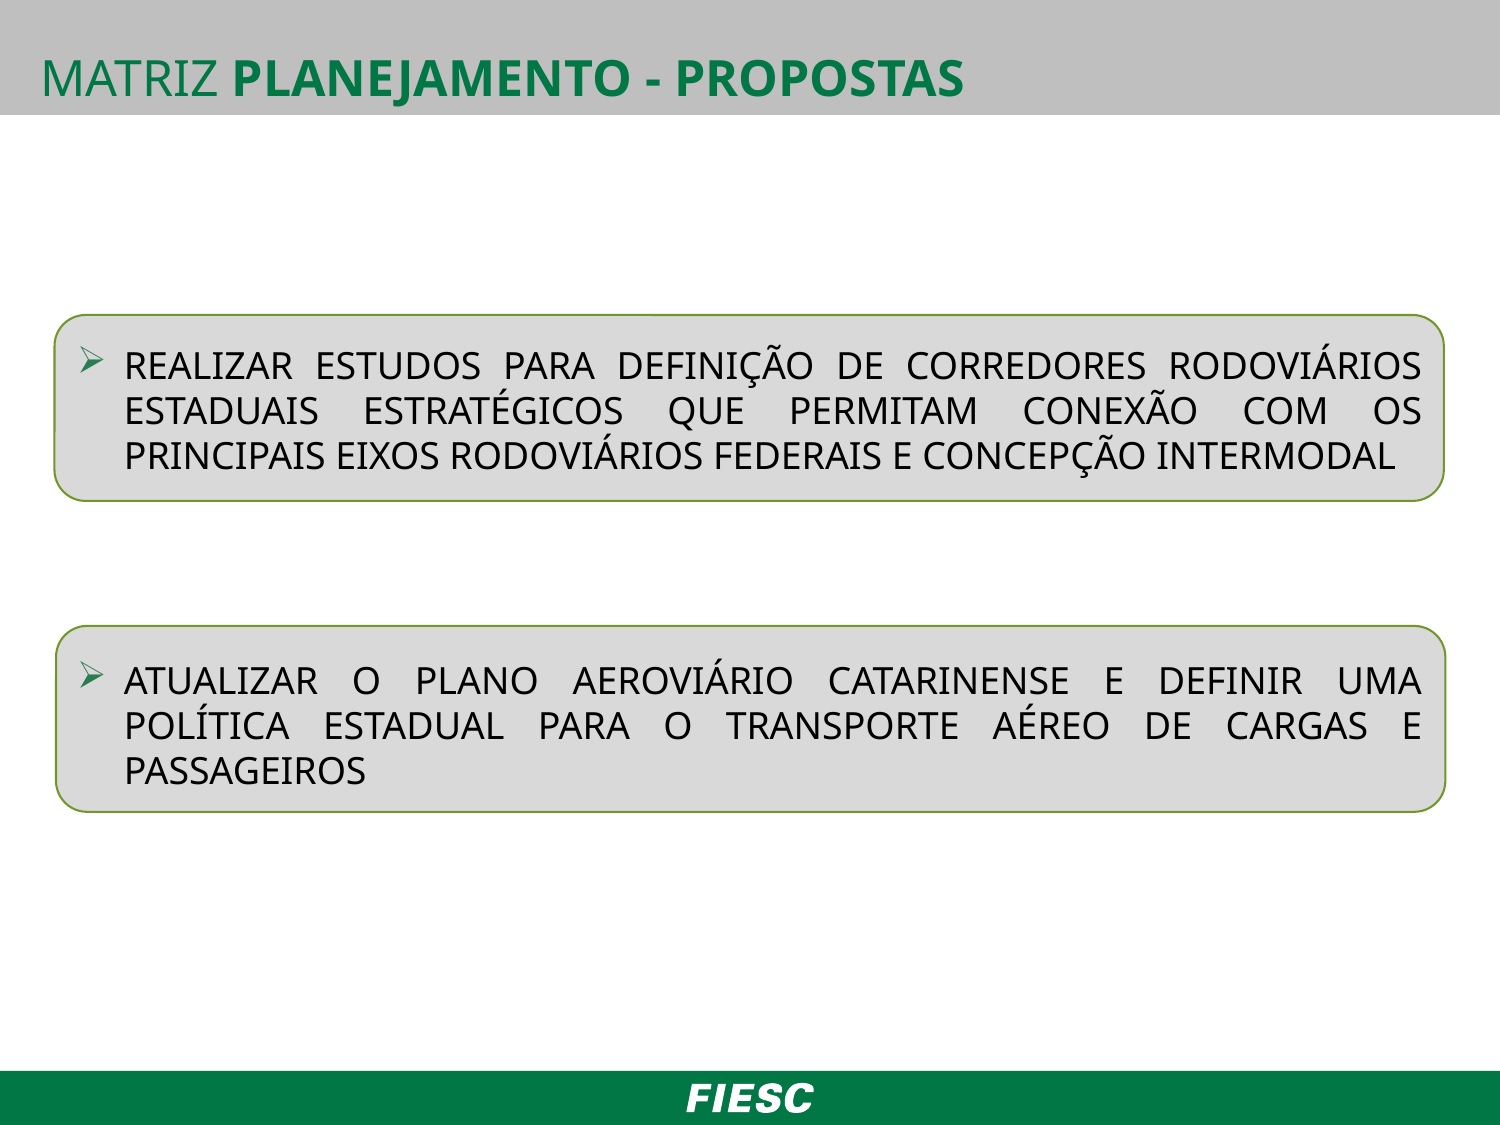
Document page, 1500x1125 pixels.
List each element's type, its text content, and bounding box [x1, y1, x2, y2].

text_box [54, 636, 62, 801]
text_box MATRIZ PLANEJAMENTO - PROPOSTAS [25, 8, 1244, 115]
text_box REALIZAR ESTUDOS PARA DEFINIÇÃO DE CORREDORES RODOVIÁRIOS ESTADUAIS ESTRATÉGICOS QUE PERMITAM CONEXÃO COM OS PRINCIPAIS EIXOS RODOVIÁRIOS FEDERAIS E CONCEPÇÃO INTERMODAL ATUALIZAR O PLANO AEROVIÁRIO CATARINENSE E DEFINIR UMA POLÍTICA ESTADUAL PARA O TRANSPORTE AÉREO DE CARGAS E PASSAGEIROS [62, 289, 1438, 845]
text_box [53, 324, 62, 492]
text_box [1438, 326, 1445, 490]
text_box [0, 0, 1500, 116]
text_box [0, 3, 1391, 101]
text_box [1438, 635, 1447, 803]
